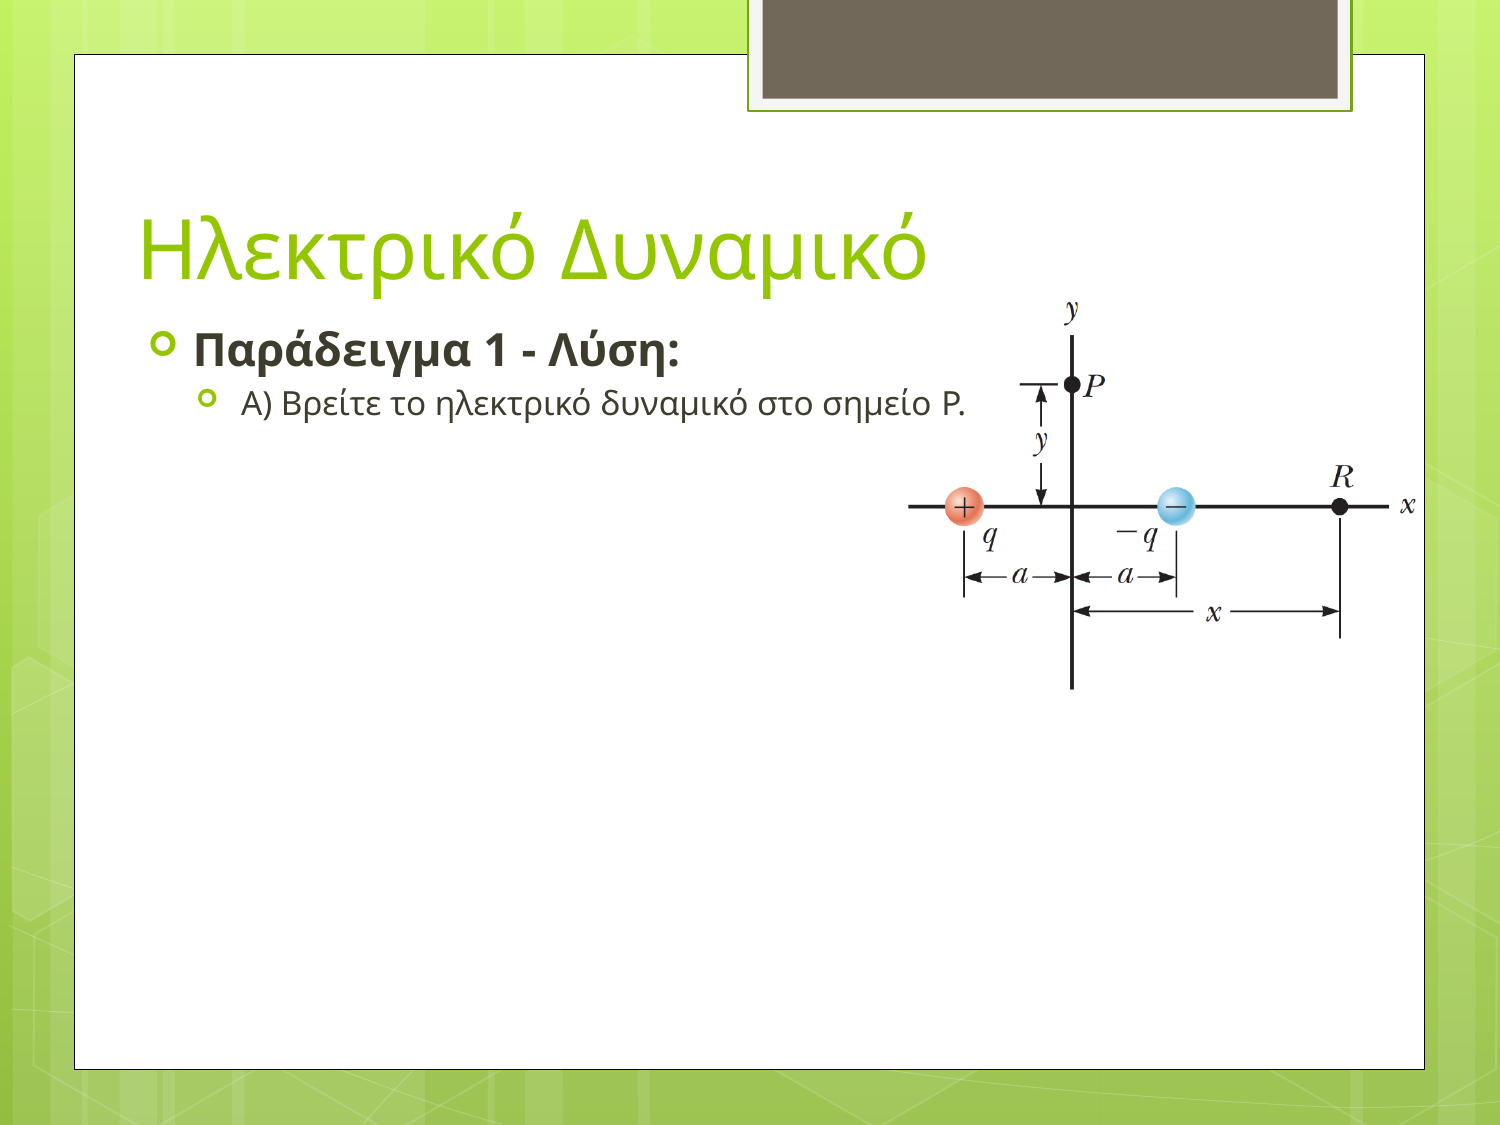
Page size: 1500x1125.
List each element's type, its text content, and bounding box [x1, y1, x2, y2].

picture [890, 291, 1423, 697]
list Παράδειγμα 1 - Λύση: Α) Βρείτε το ηλεκτρικό δυναμικό στο σημείο P. [121, 312, 1413, 1075]
title Ηλεκτρικό Δυναμικό [121, 116, 1338, 304]
